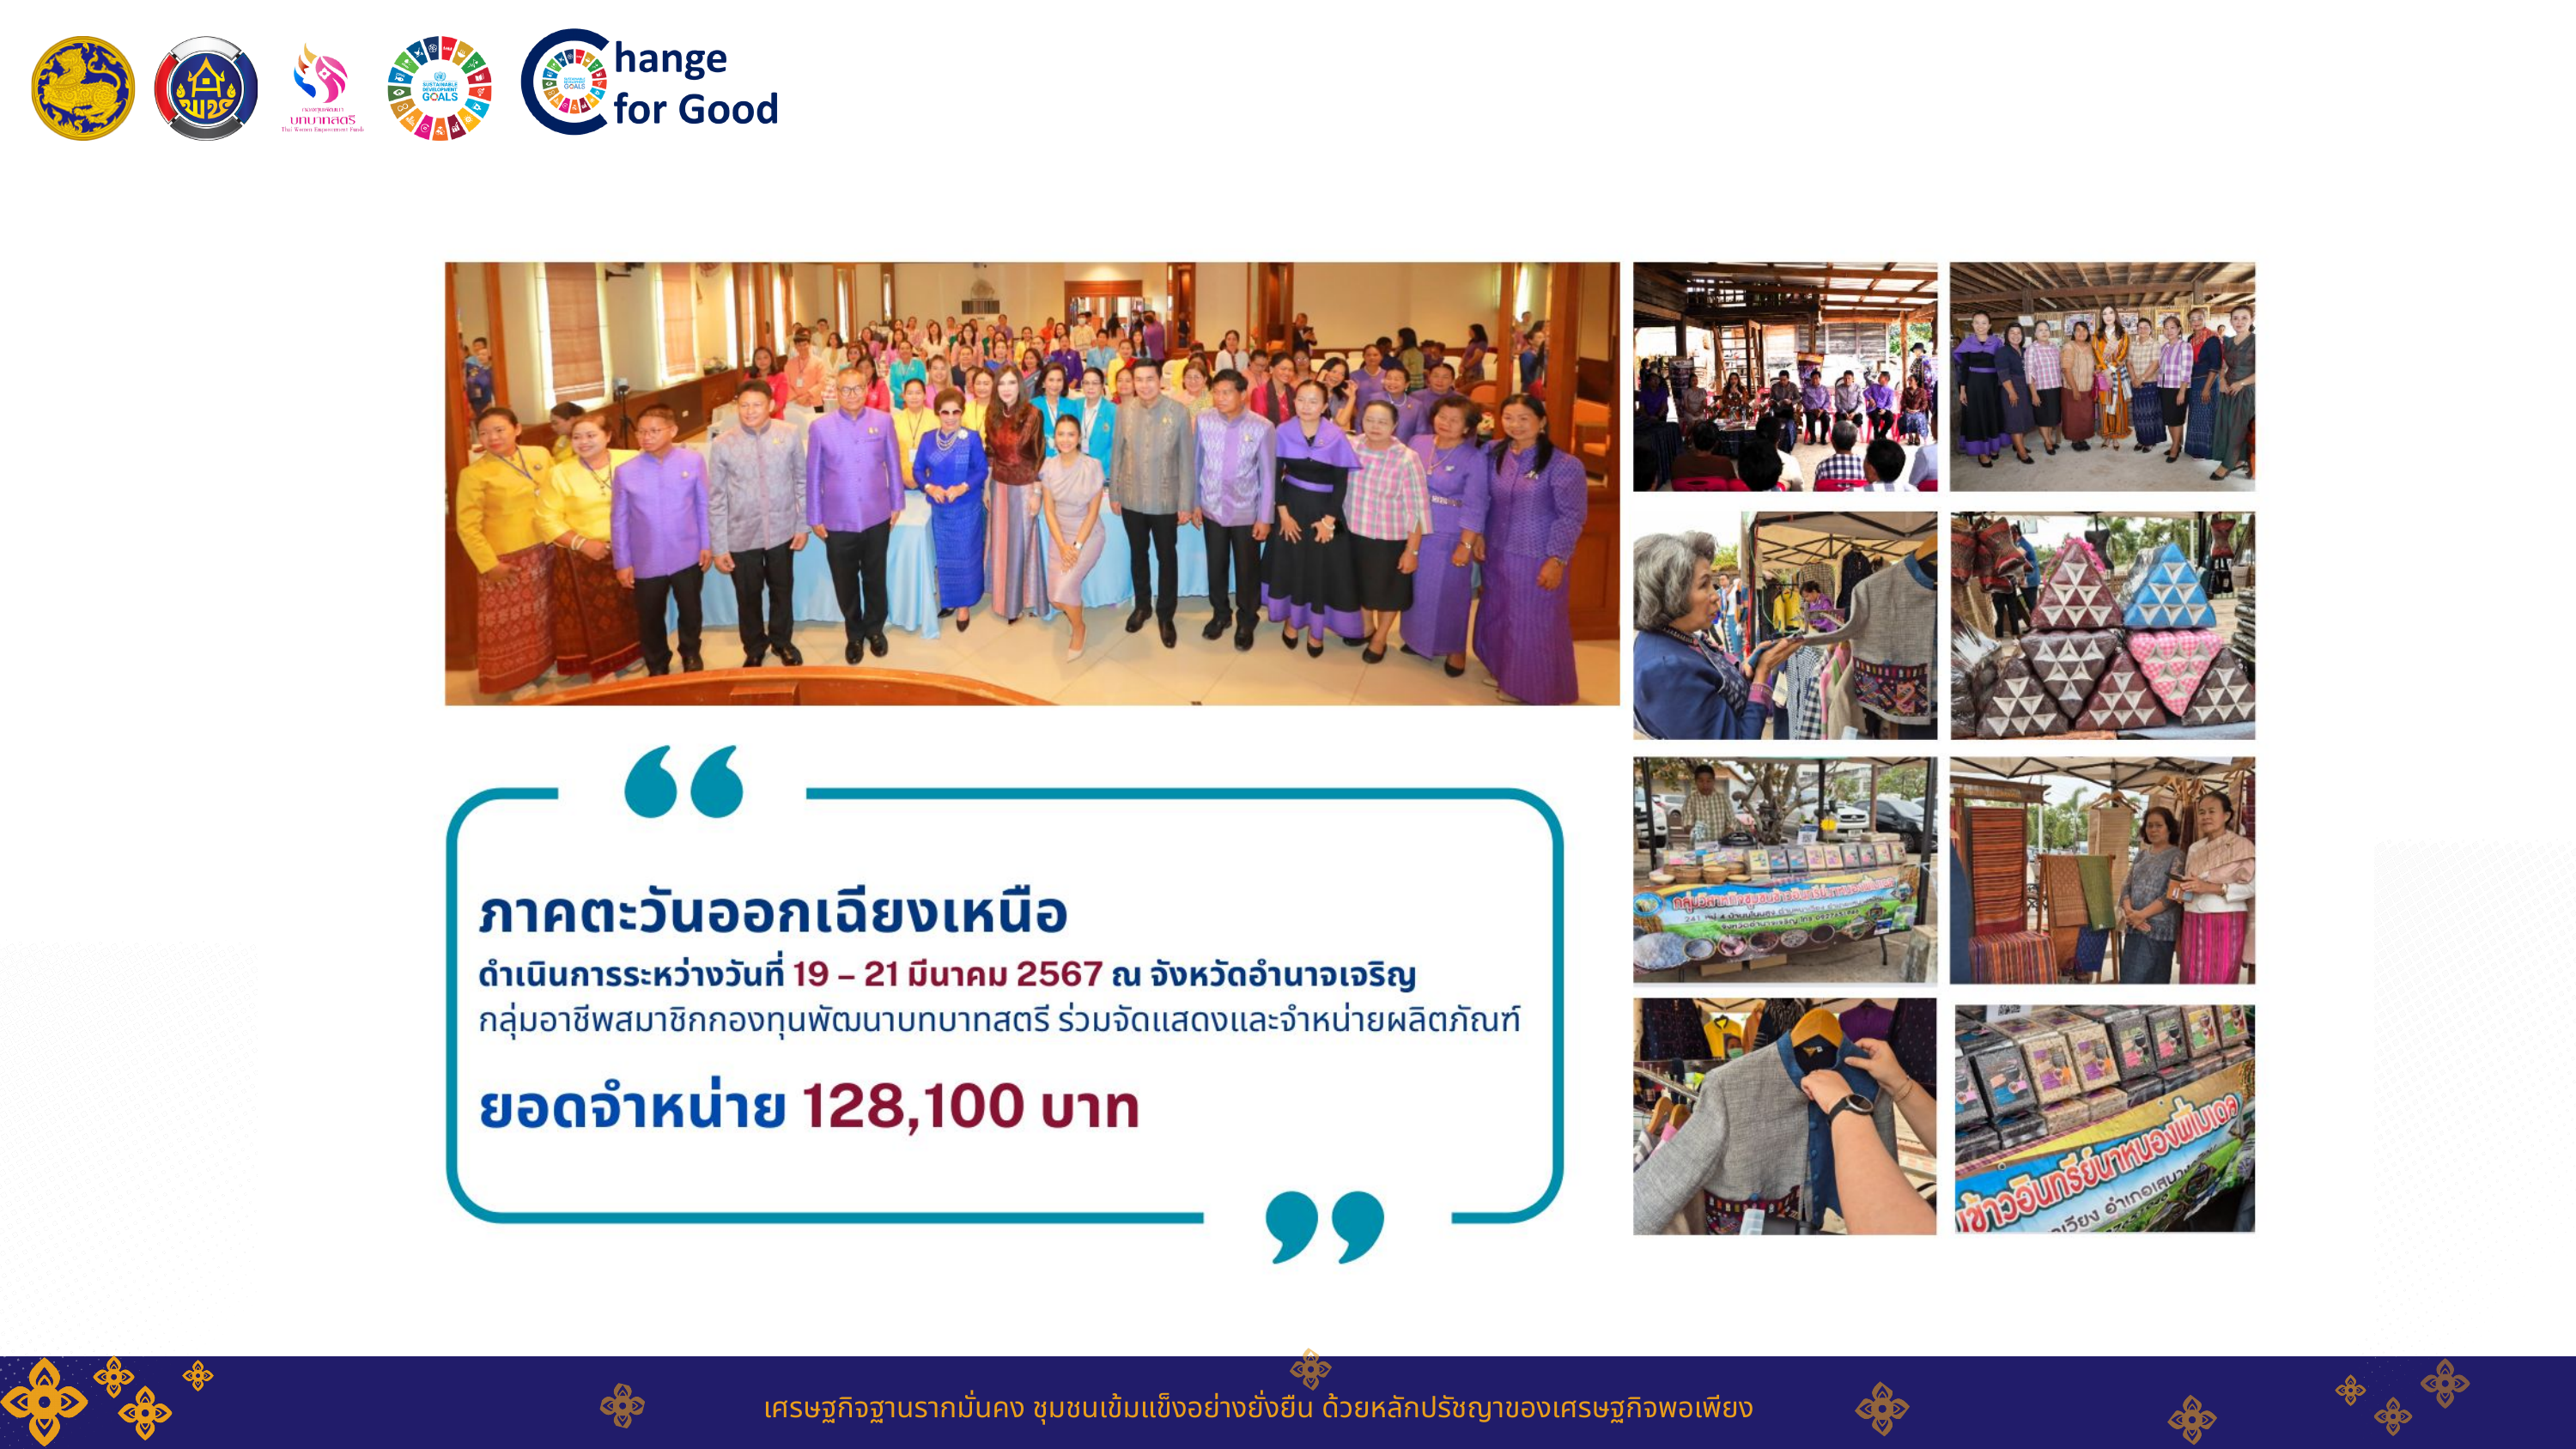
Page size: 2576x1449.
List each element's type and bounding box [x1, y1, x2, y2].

picture [257, 144, 2375, 1336]
text_box [31, 0, 793, 178]
text_box [0, 836, 2576, 1449]
